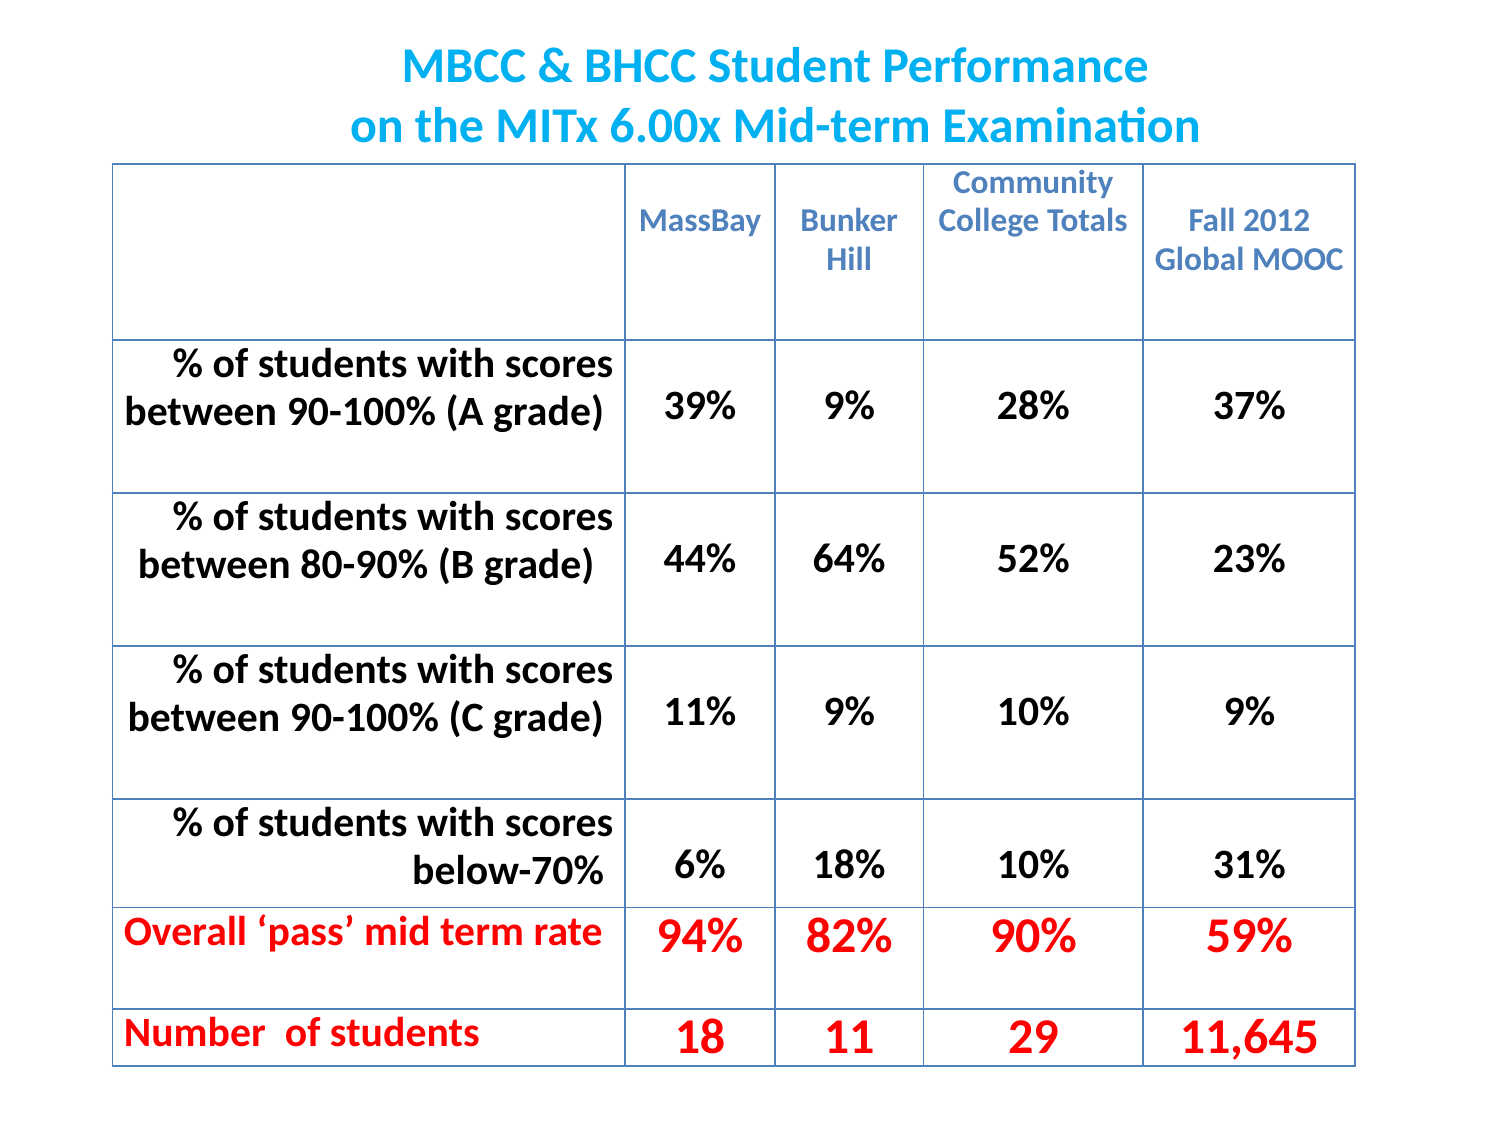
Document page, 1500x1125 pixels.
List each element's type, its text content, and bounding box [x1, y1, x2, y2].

table_cell 9% [1144, 647, 1354, 798]
table_cell 37% [1144, 341, 1354, 492]
table_cell 44% [626, 494, 774, 645]
table_cell 11 [776, 1010, 923, 1065]
table_cell 23% [1144, 494, 1354, 645]
table_cell % of students with scores between 90-100% (A grade) [113, 341, 624, 492]
table_cell % of students with scores between 80-90% (B grade) [113, 494, 624, 645]
table_header [113, 165, 624, 339]
table_cell 9% [776, 341, 923, 492]
table_cell 31% [1144, 800, 1354, 907]
table_cell % of students with scores between 90-100% (C grade) [113, 647, 624, 798]
table_cell 6% [626, 800, 774, 907]
table_cell 82% [776, 908, 923, 1008]
table_header MassBay [626, 165, 774, 339]
table_cell 10% [924, 647, 1142, 798]
table_cell 59% [1144, 908, 1354, 1008]
table_cell 64% [776, 494, 923, 645]
table_cell 29 [924, 1010, 1142, 1065]
table_cell Overall ‘pass’ mid term rate [113, 908, 624, 1008]
table_cell 90% [924, 908, 1142, 1008]
table_cell 28% [924, 341, 1142, 492]
table_cell 11% [626, 647, 774, 798]
table_cell 18 [626, 1010, 774, 1065]
table_cell % of students with scores below-70% [113, 800, 624, 907]
table_cell 9% [776, 647, 923, 798]
table_cell 39% [626, 341, 774, 492]
table_cell Number of students [113, 1010, 624, 1065]
table_cell 94% [626, 908, 774, 1008]
text_box MBCC & BHCC Student Performance on the MITx 6.00x Mid-term Examination [62, 24, 1500, 160]
table_header Community College Totals [924, 165, 1142, 339]
table_cell 10% [924, 800, 1142, 907]
table_header Fall 2012 Global MOOC [1144, 165, 1354, 339]
table_cell 11,645 [1144, 1010, 1354, 1065]
table_cell 52% [924, 494, 1142, 645]
table_cell 18% [776, 800, 923, 907]
table_header Bunker Hill [776, 165, 923, 339]
